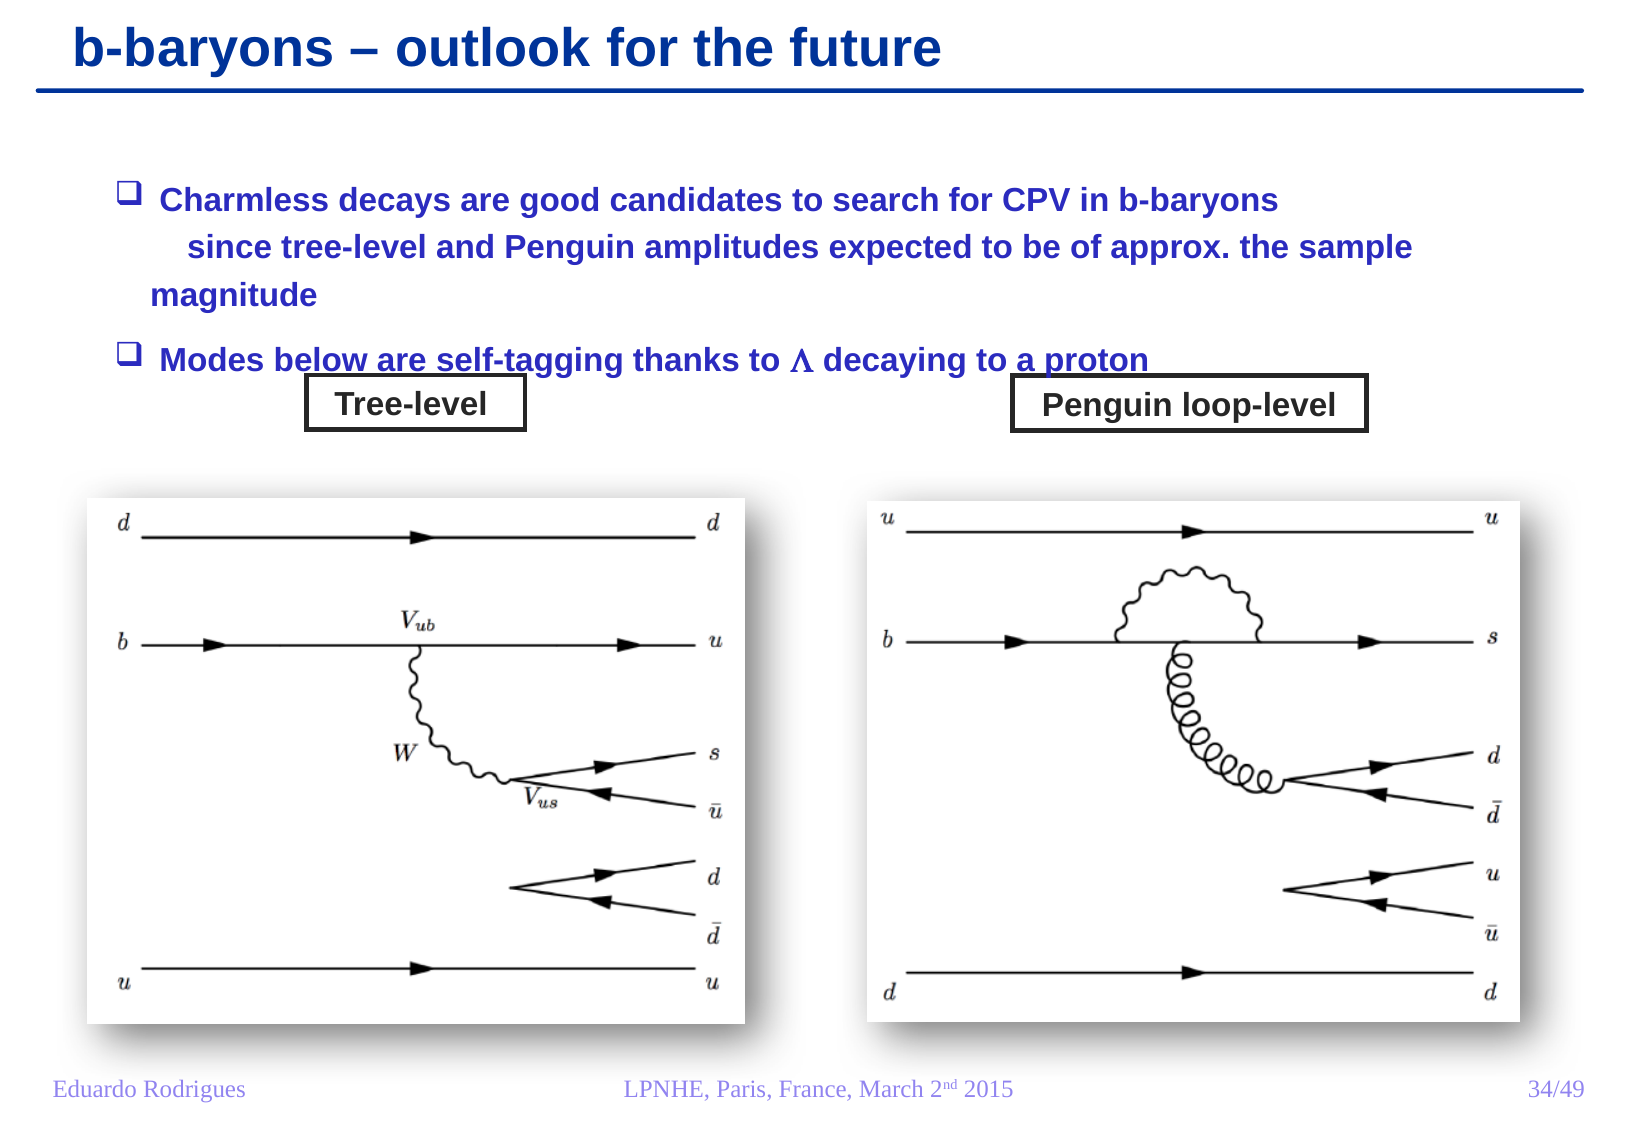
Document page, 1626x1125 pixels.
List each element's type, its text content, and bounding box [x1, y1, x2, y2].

picture [87, 498, 746, 1024]
text_box b-baryons – outlook for the future [57, 4, 1625, 85]
text_box Tree-level [306, 386, 525, 430]
text_box Charmless decays are good candidates to search for CPV in b-baryons since tree-level and Penguin amplitudes expected to be of approx. the sample magnitude Modes below are self-tagging thanks to L decaying to a proton [99, 162, 1600, 386]
picture [867, 501, 1521, 1022]
text_box Penguin loop-level [1012, 386, 1367, 431]
